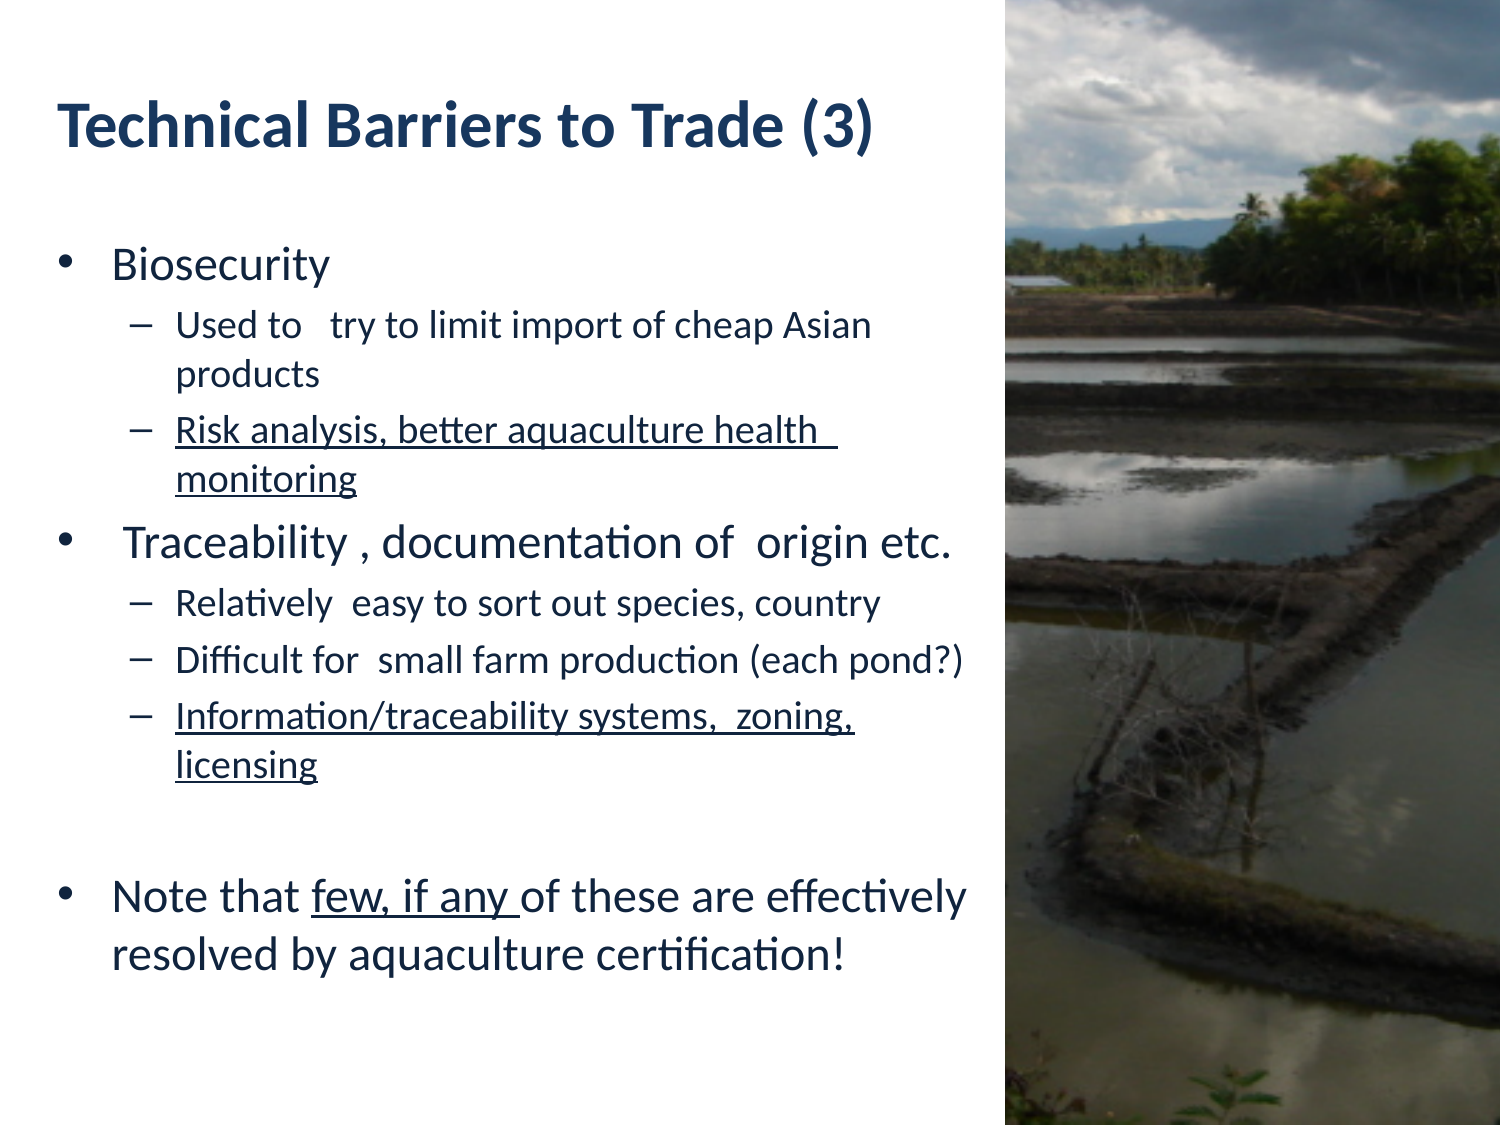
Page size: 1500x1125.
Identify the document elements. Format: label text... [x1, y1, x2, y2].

picture [1004, 0, 1500, 1125]
list Biosecurity Used to try to limit import of cheap Asian products Risk analysis, better aquaculture health monitoring Traceability , documentation of origin etc. Relatively easy to sort out species, country Difficult for small farm production (each pond?) Information/traceability systems, zoning, licensing Note that few, if any of these are effectively resolved by aquaculture certification! [42, 224, 999, 1083]
title Technical Barriers to Trade (3) [42, 45, 931, 198]
